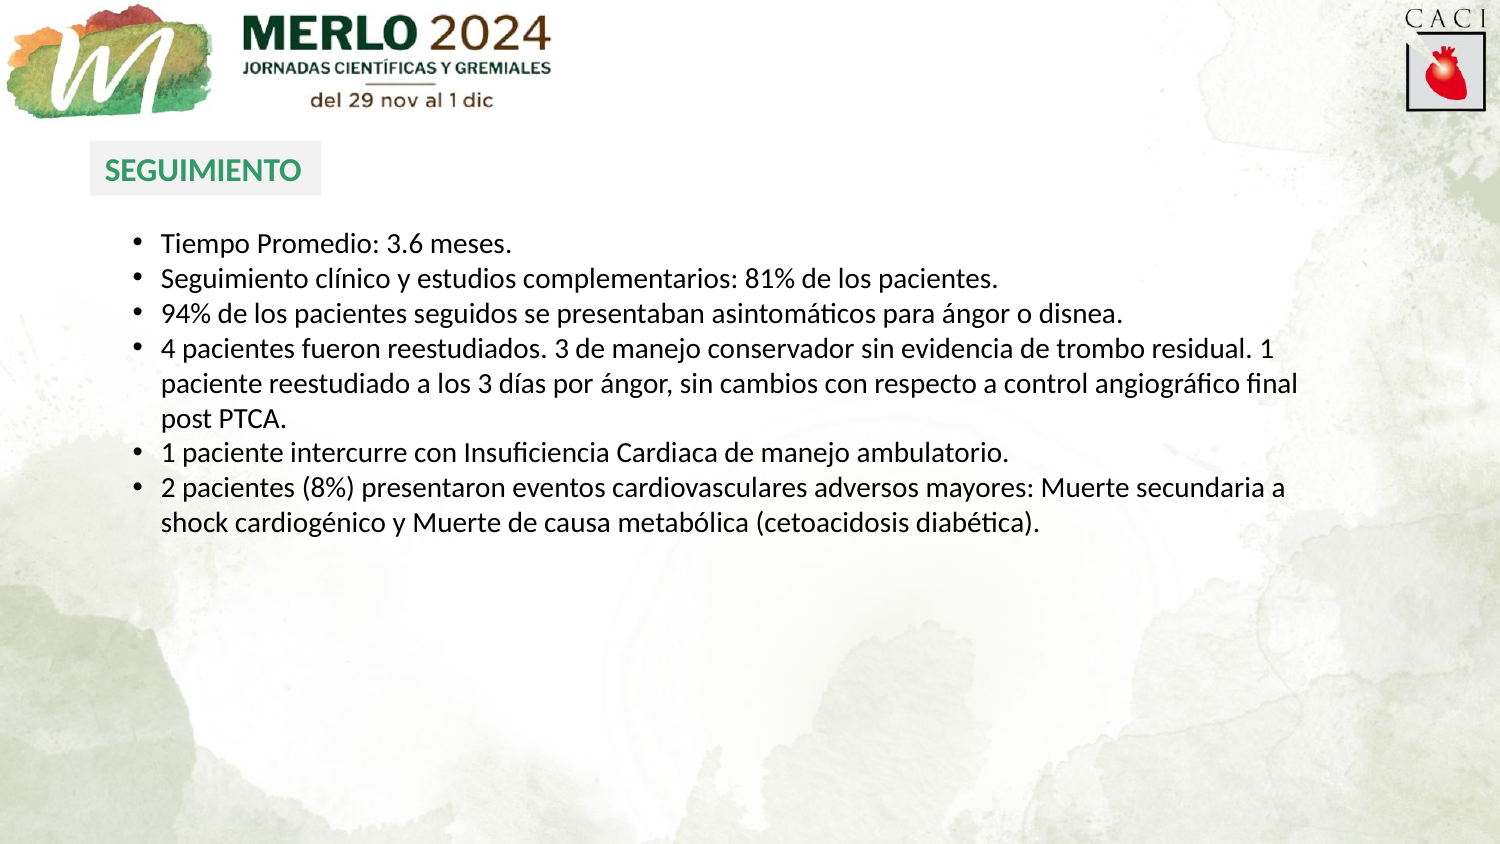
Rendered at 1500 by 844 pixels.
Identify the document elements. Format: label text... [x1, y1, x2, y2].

picture [0, 0, 1500, 844]
text_box Tiempo Promedio: 3.6 meses. Seguimiento clínico y estudios complementarios: 81% de los pacientes. 94% de los pacientes seguidos se presentaban asintomáticos para ángor o disnea. 4 pacientes fueron reestudiados. 3 de manejo conservador sin evidencia de trombo residual. 1 paciente reestudiado a los 3 días por ángor, sin cambios con respecto a control angiográfico final post PTCA. 1 paciente intercurre con Insuficiencia Cardiaca de manejo ambulatorio. 2 pacientes (8%) presentaron eventos cardiovasculares adversos mayores: Muerte secundaria a shock cardiogénico y Muerte de causa metabólica (cetoacidosis diabética). [117, 216, 1325, 547]
text_box SEGUIMIENTO [89, 140, 322, 196]
